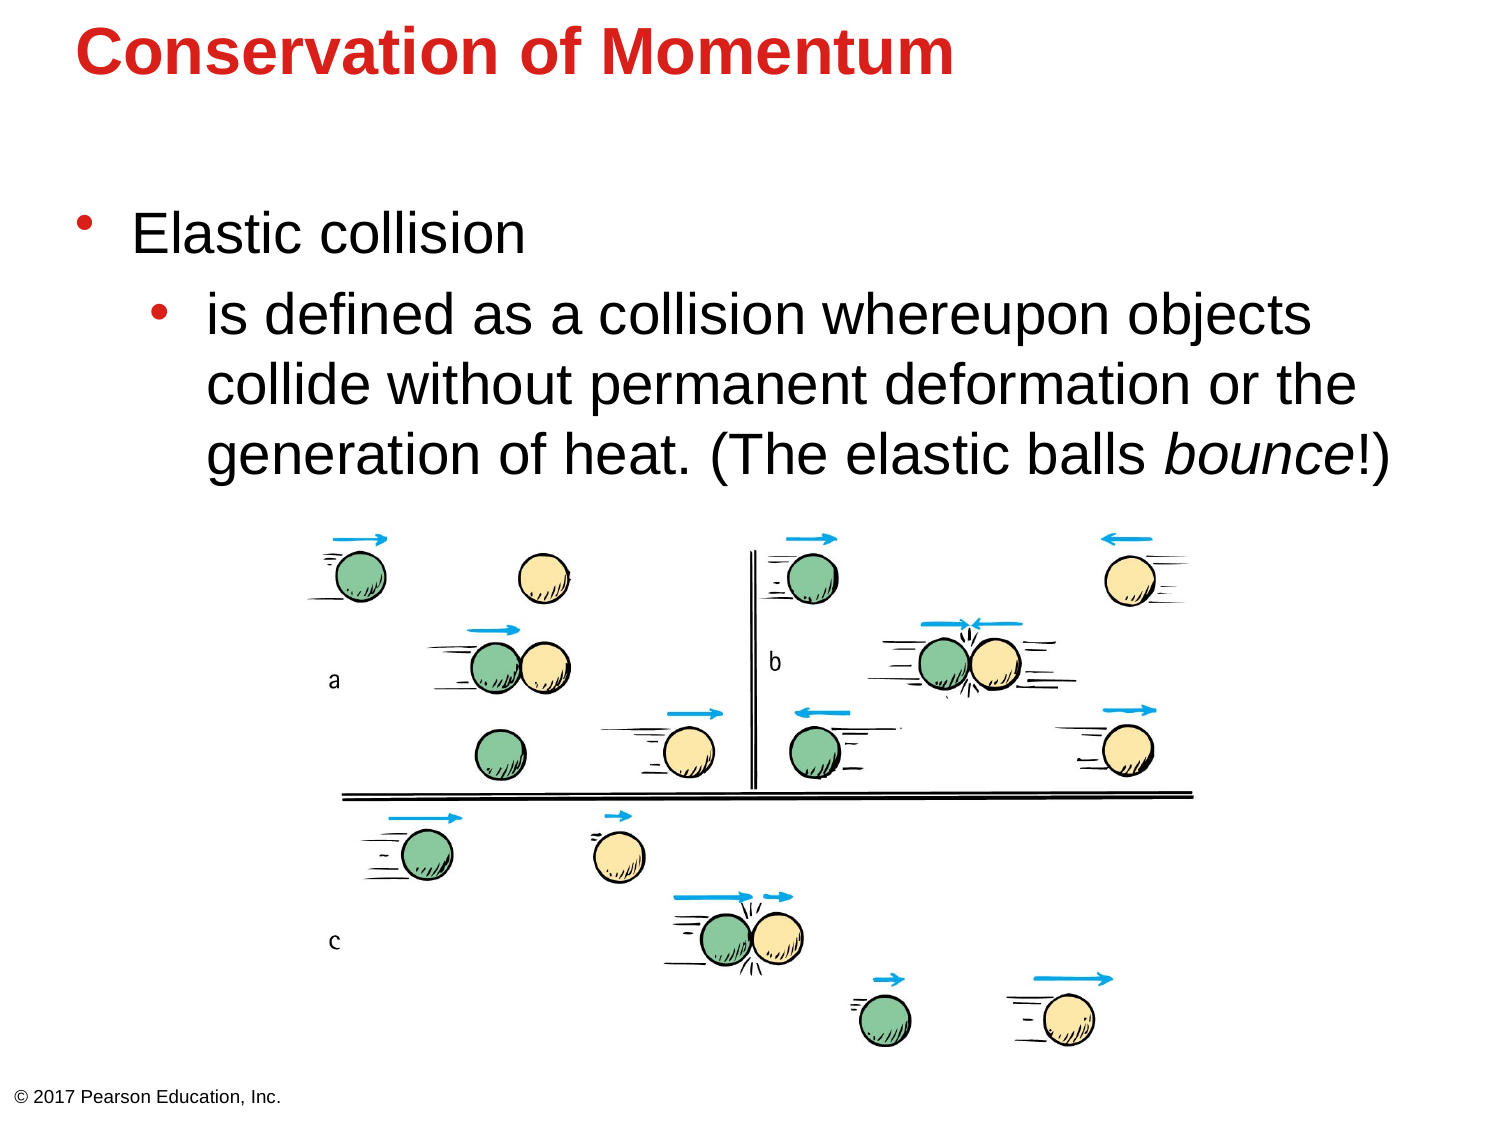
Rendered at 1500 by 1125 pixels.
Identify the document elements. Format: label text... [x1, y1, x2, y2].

title Conservation of Momentum [0, 0, 1500, 96]
list Elastic collision is defined as a collision whereupon objects collide without permanent deformation or the generation of heat. (The elastic balls bounce!) [59, 187, 1410, 1025]
footer © 2017 Pearson Education, Inc. [14, 1084, 900, 1115]
picture [299, 525, 1201, 1047]
